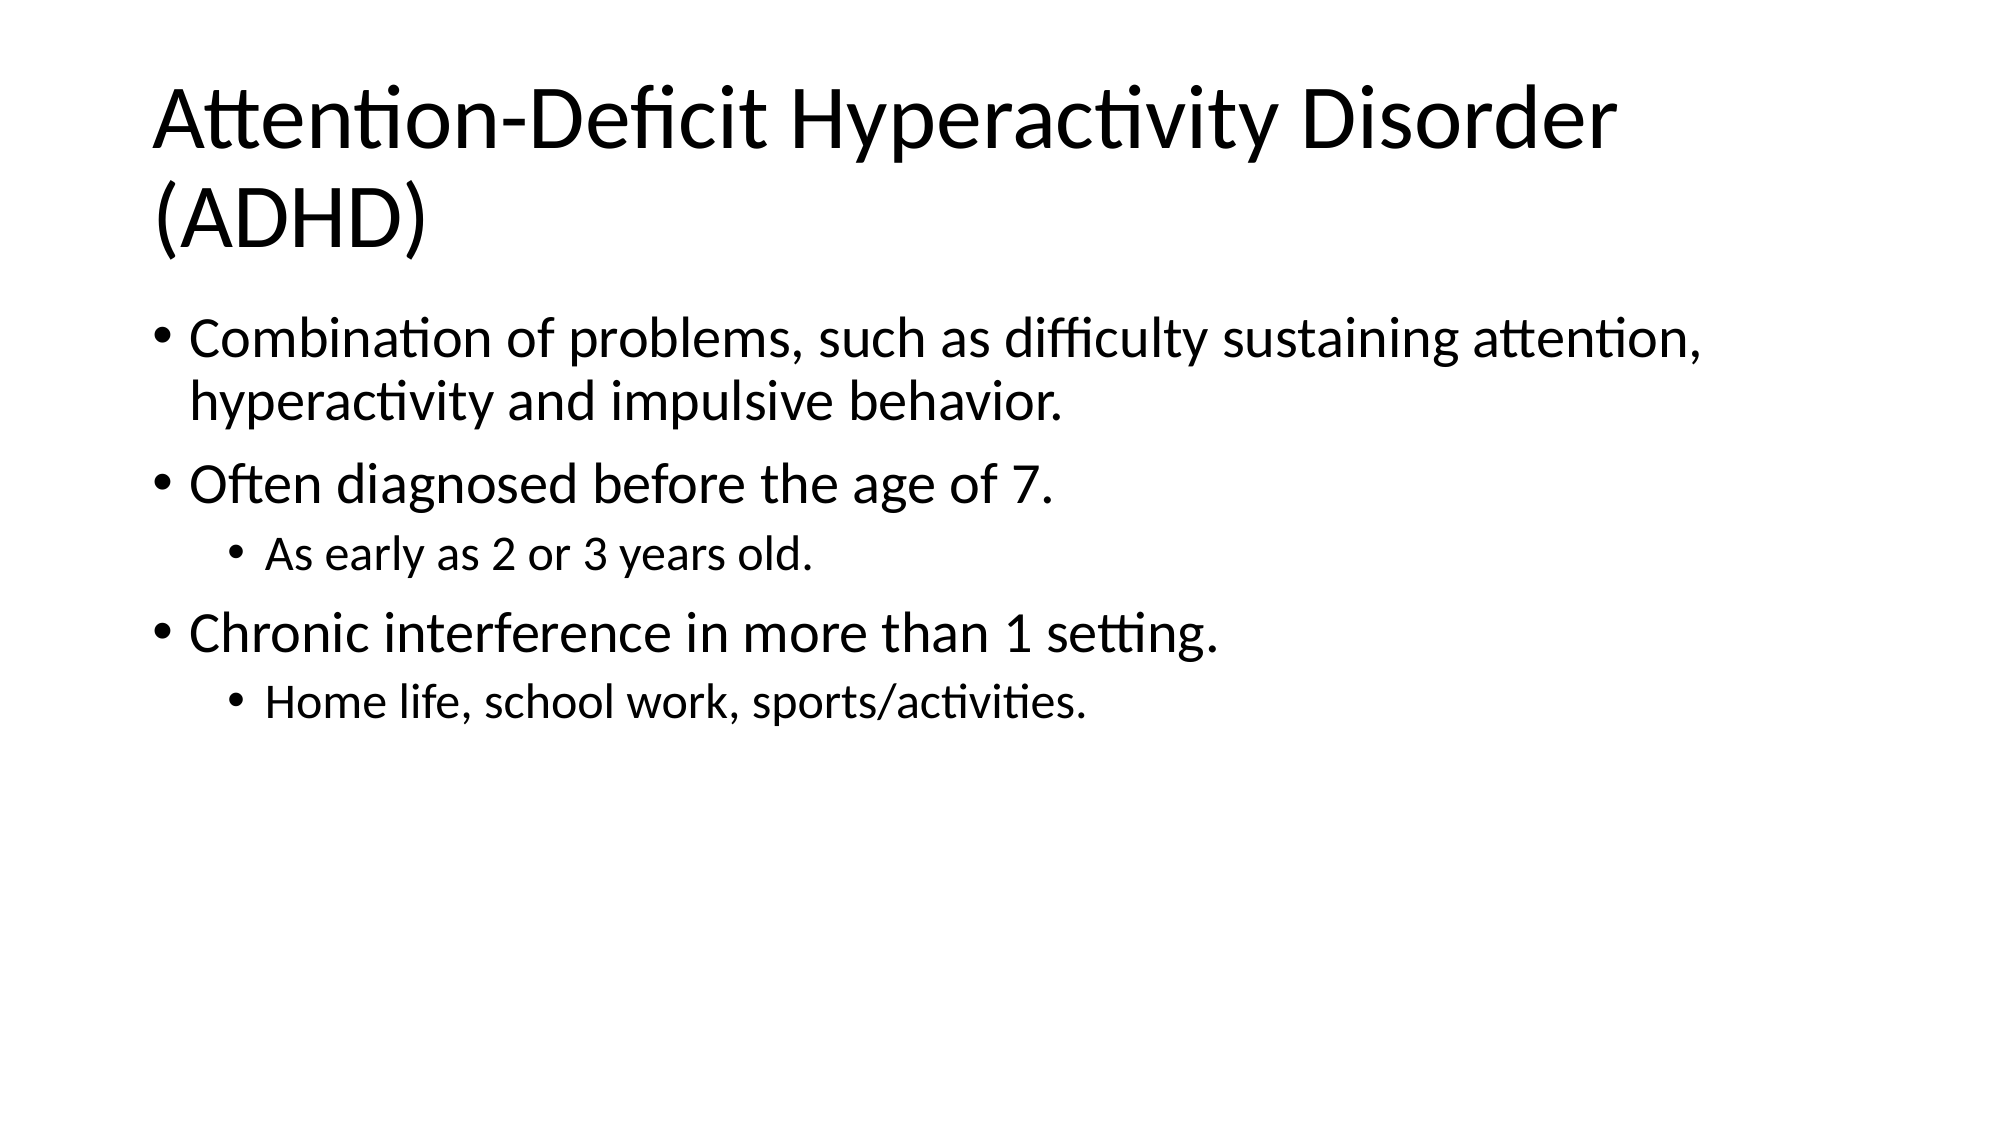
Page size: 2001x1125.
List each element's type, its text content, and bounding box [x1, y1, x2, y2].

title Attention-Deficit Hyperactivity Disorder (ADHD) [137, 59, 1863, 278]
list Combination of problems, such as difficulty sustaining attention, hyperactivity and impulsive behavior. Often diagnosed before the age of 7. As early as 2 or 3 years old. Chronic interference in more than 1 setting. Home life, school work, sports/activities. [137, 299, 1863, 1014]
